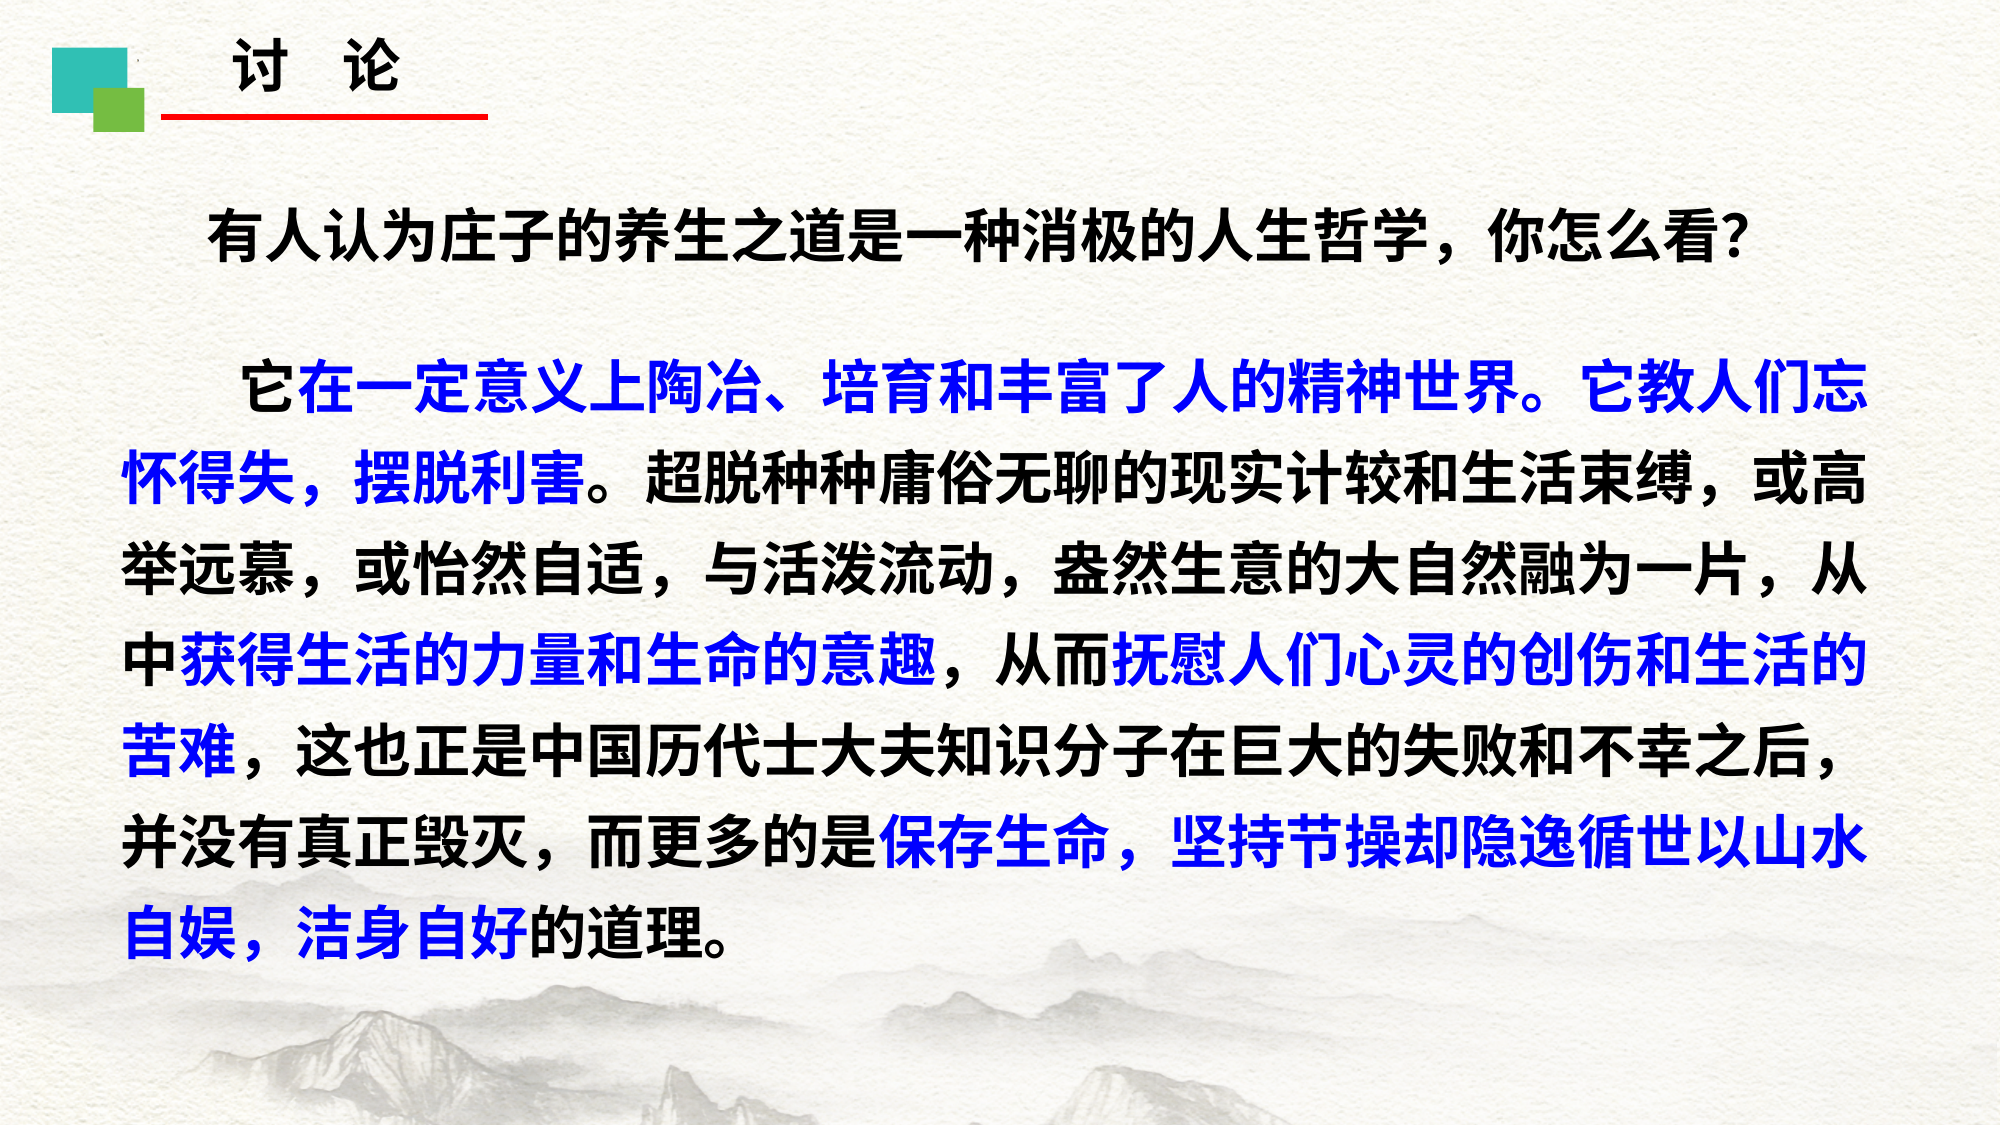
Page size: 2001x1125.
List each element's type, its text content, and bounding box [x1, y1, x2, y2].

text_box 有人认为庄子的养生之道是一种消极的人生哲学，你怎么看？ [191, 191, 1783, 277]
text_box 讨 论 [144, 21, 489, 107]
picture [0, 0, 2000, 1125]
text_box 它在一定意义上陶冶、培育和丰富了人的精神世界。它教人们忘怀得失，摆脱利害。超脱种种庸俗无聊的现实计较和生活束缚，或高举远慕，或怡然自适，与活泼流动，盎然生意的大自然融为一片，从中获得生活的力量和生命的意趣，从而抚慰人们心灵的创伤和生活的苦难，这也正是中国历代士大夫知识分子在巨大的失败和不幸之后，并没有真正毁灭，而更多的是保存生命，坚持节操却隐逸循世以山水自娱，洁身自好的道理。 [106, 321, 1894, 974]
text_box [51, 47, 145, 133]
